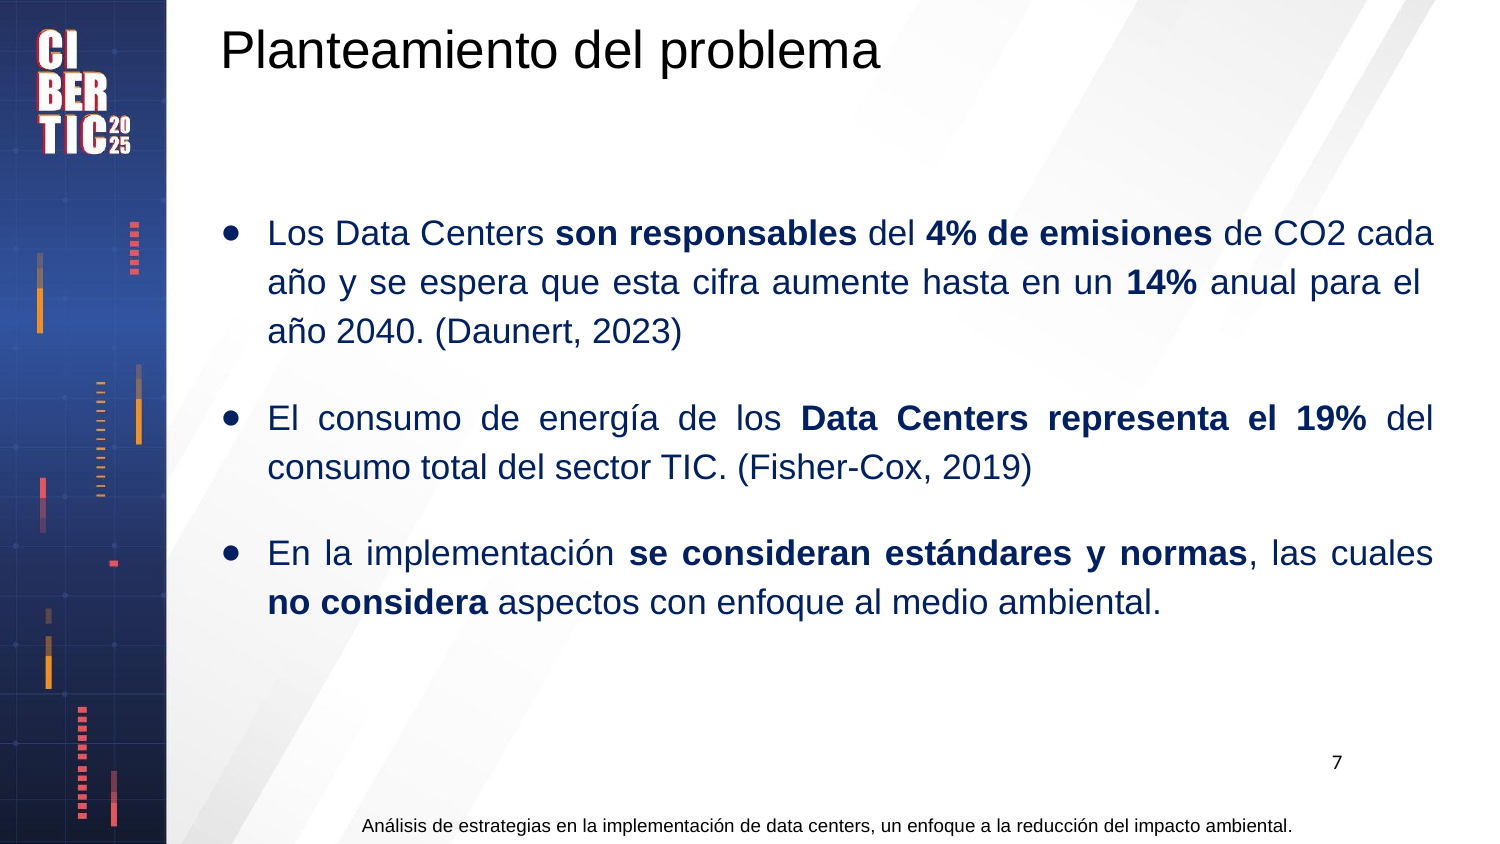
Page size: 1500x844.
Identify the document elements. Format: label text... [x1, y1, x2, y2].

title Planteamiento del problema [205, 0, 1449, 95]
list Los Data Centers son responsables del 4% de emisiones de CO2 cada año y se espera que esta cifra aumente hasta en un 14% anual para el año 2040. (Daunert, 2023) El consumo de energía de los Data Centers representa el 19% del consumo total del sector TIC. (Fisher-Cox, 2019) En la implementación se consideran estándares y normas, las cuales no considera aspectos con enfoque al medio ambiental. [205, 189, 1449, 750]
text_box 7 [1316, 740, 1365, 781]
picture [0, 0, 1500, 844]
text_box Análisis de estrategias en la implementación de data centers, un enfoque a la reducción del impacto ambiental. [290, 805, 1364, 844]
